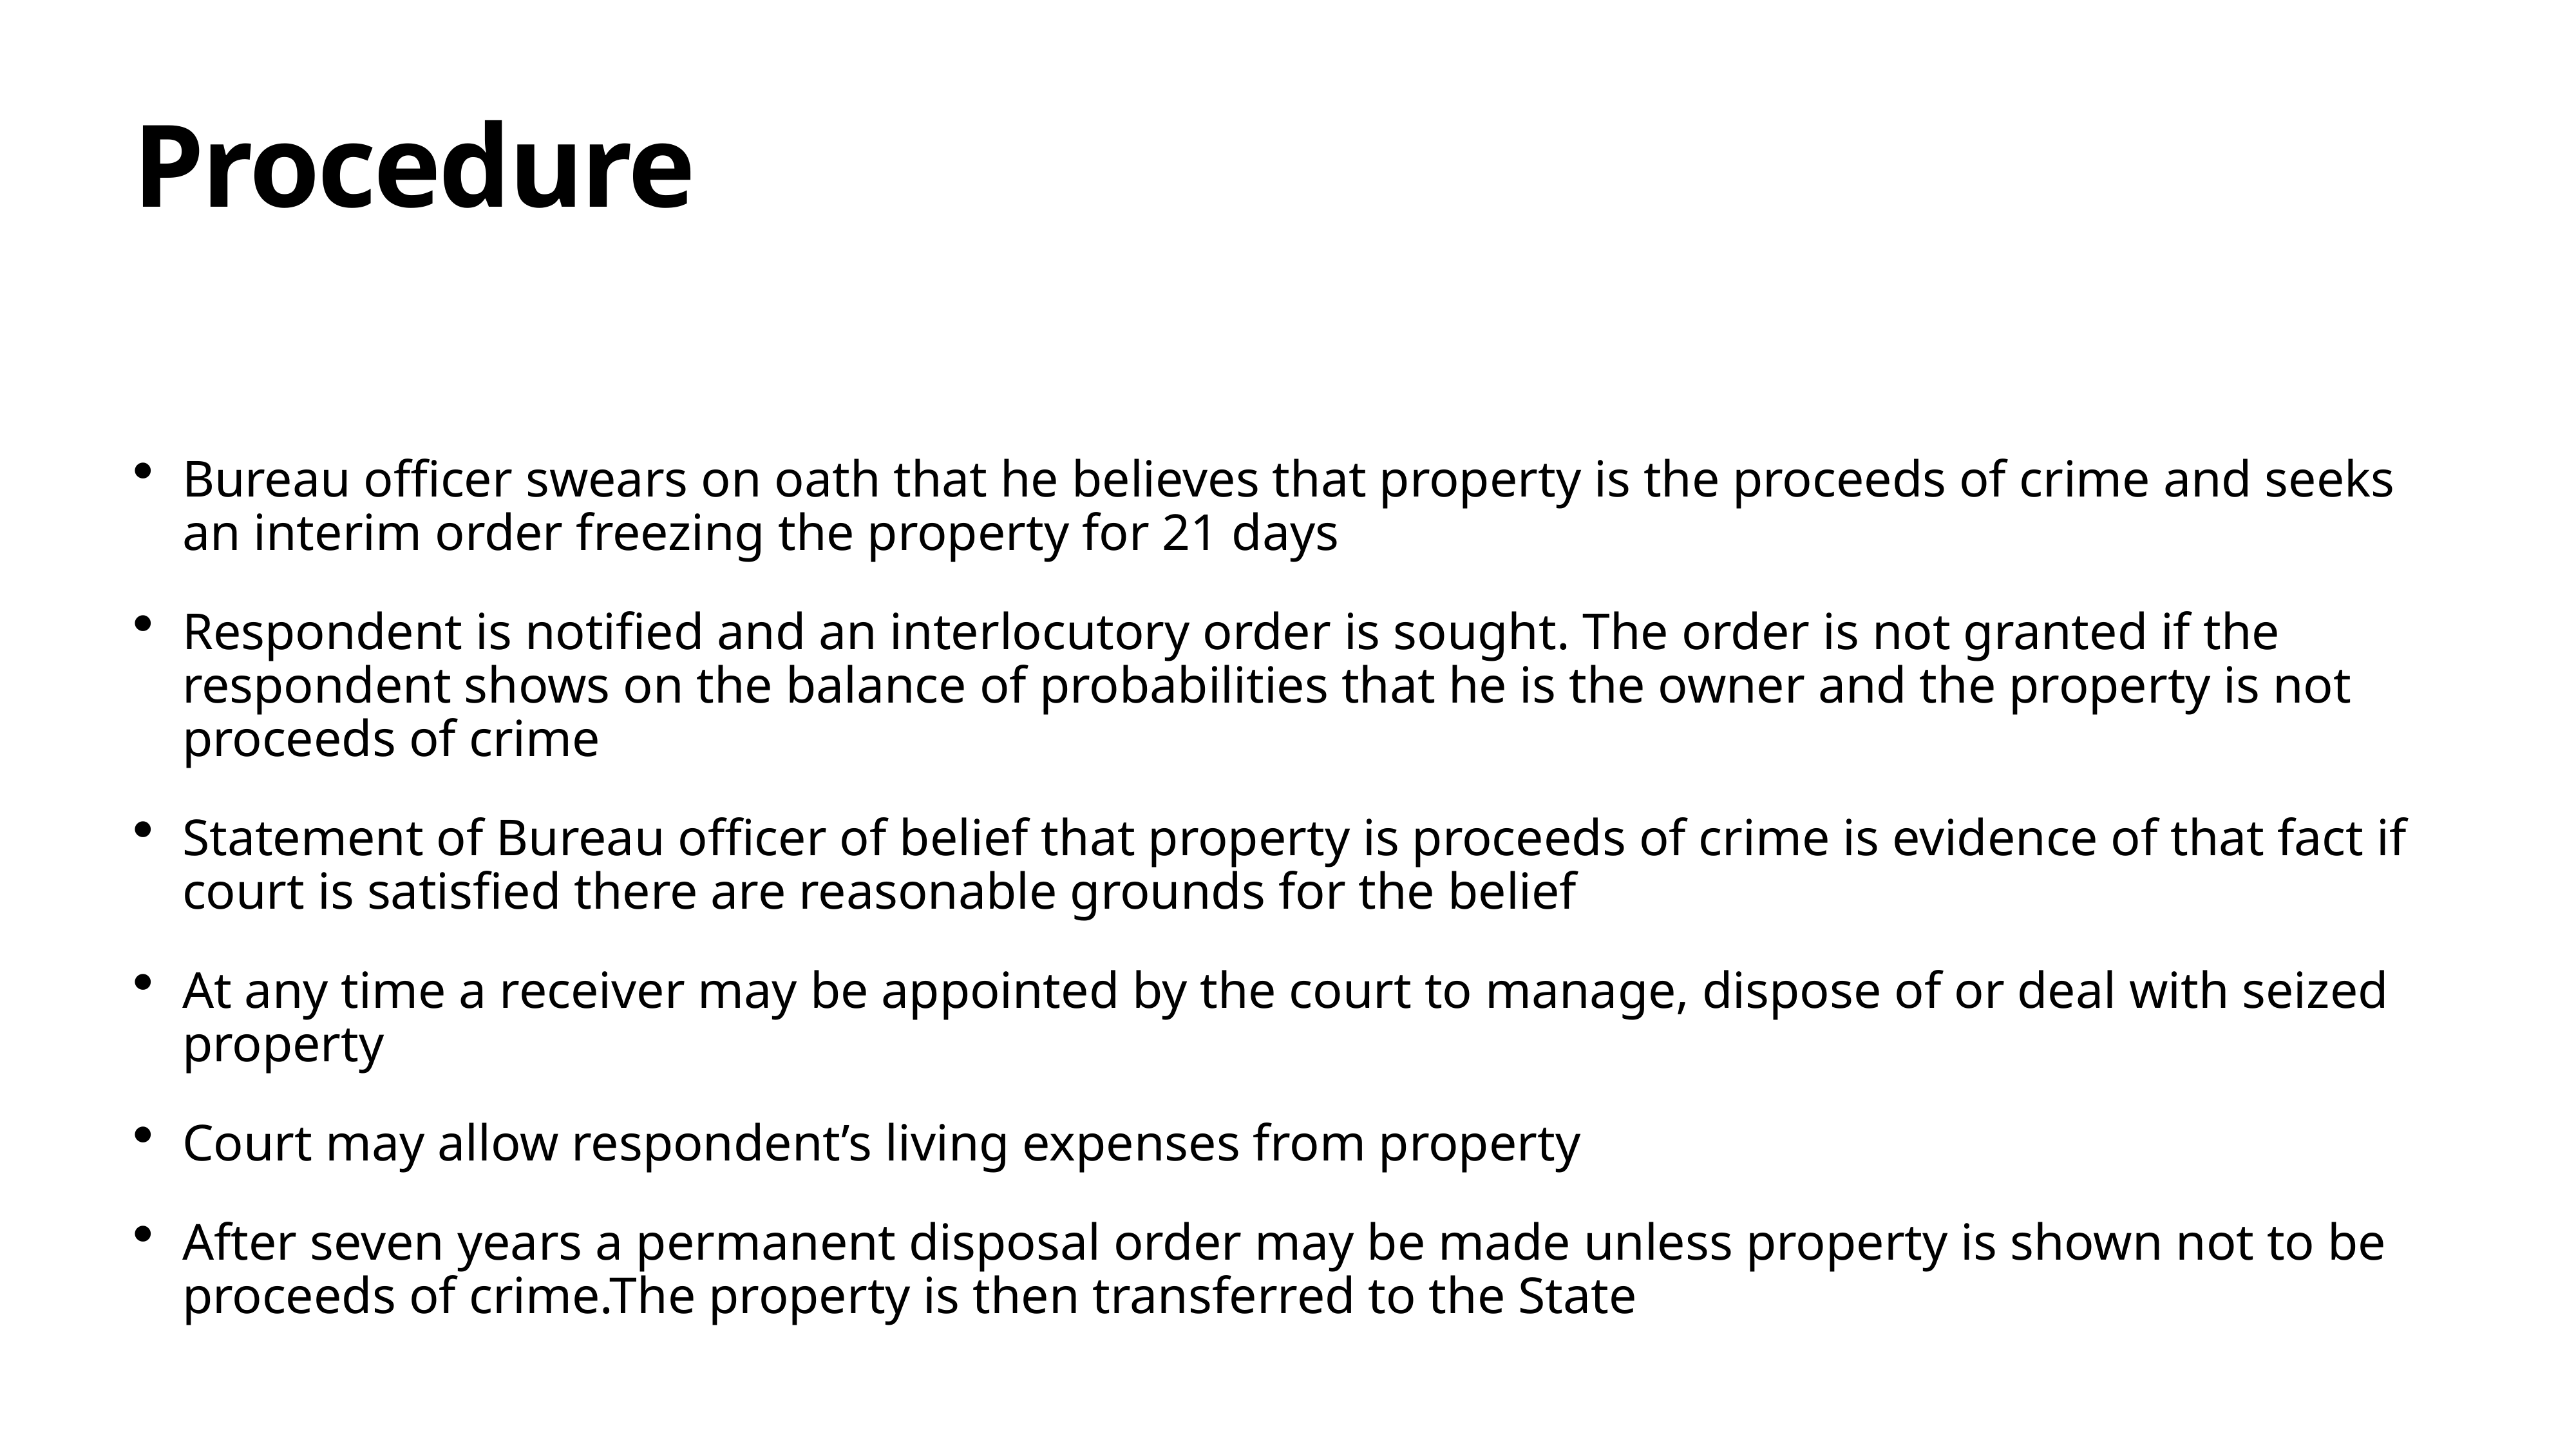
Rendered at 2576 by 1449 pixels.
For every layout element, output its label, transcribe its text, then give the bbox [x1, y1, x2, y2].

list Bureau officer swears on oath that he believes that property is the proceeds of crime and seeks an interim order freezing the property for 21 days Respondent is notified and an interlocutory order is sought. The order is not granted if the respondent shows on the balance of probabilities that he is the owner and the property is not proceeds of crime Statement of Bureau officer of belief that property is proceeds of crime is evidence of that fact if court is satisfied there are reasonable grounds for the belief At any time a receiver may be appointed by the court to manage, dispose of or deal with seized property Court may allow respondent’s living expenses from property After seven years a permanent disposal order may be made unless property is shown not to be proceeds of crime.The property is then transferred to the State [127, 448, 2449, 1321]
title Procedure [127, 113, 2449, 266]
